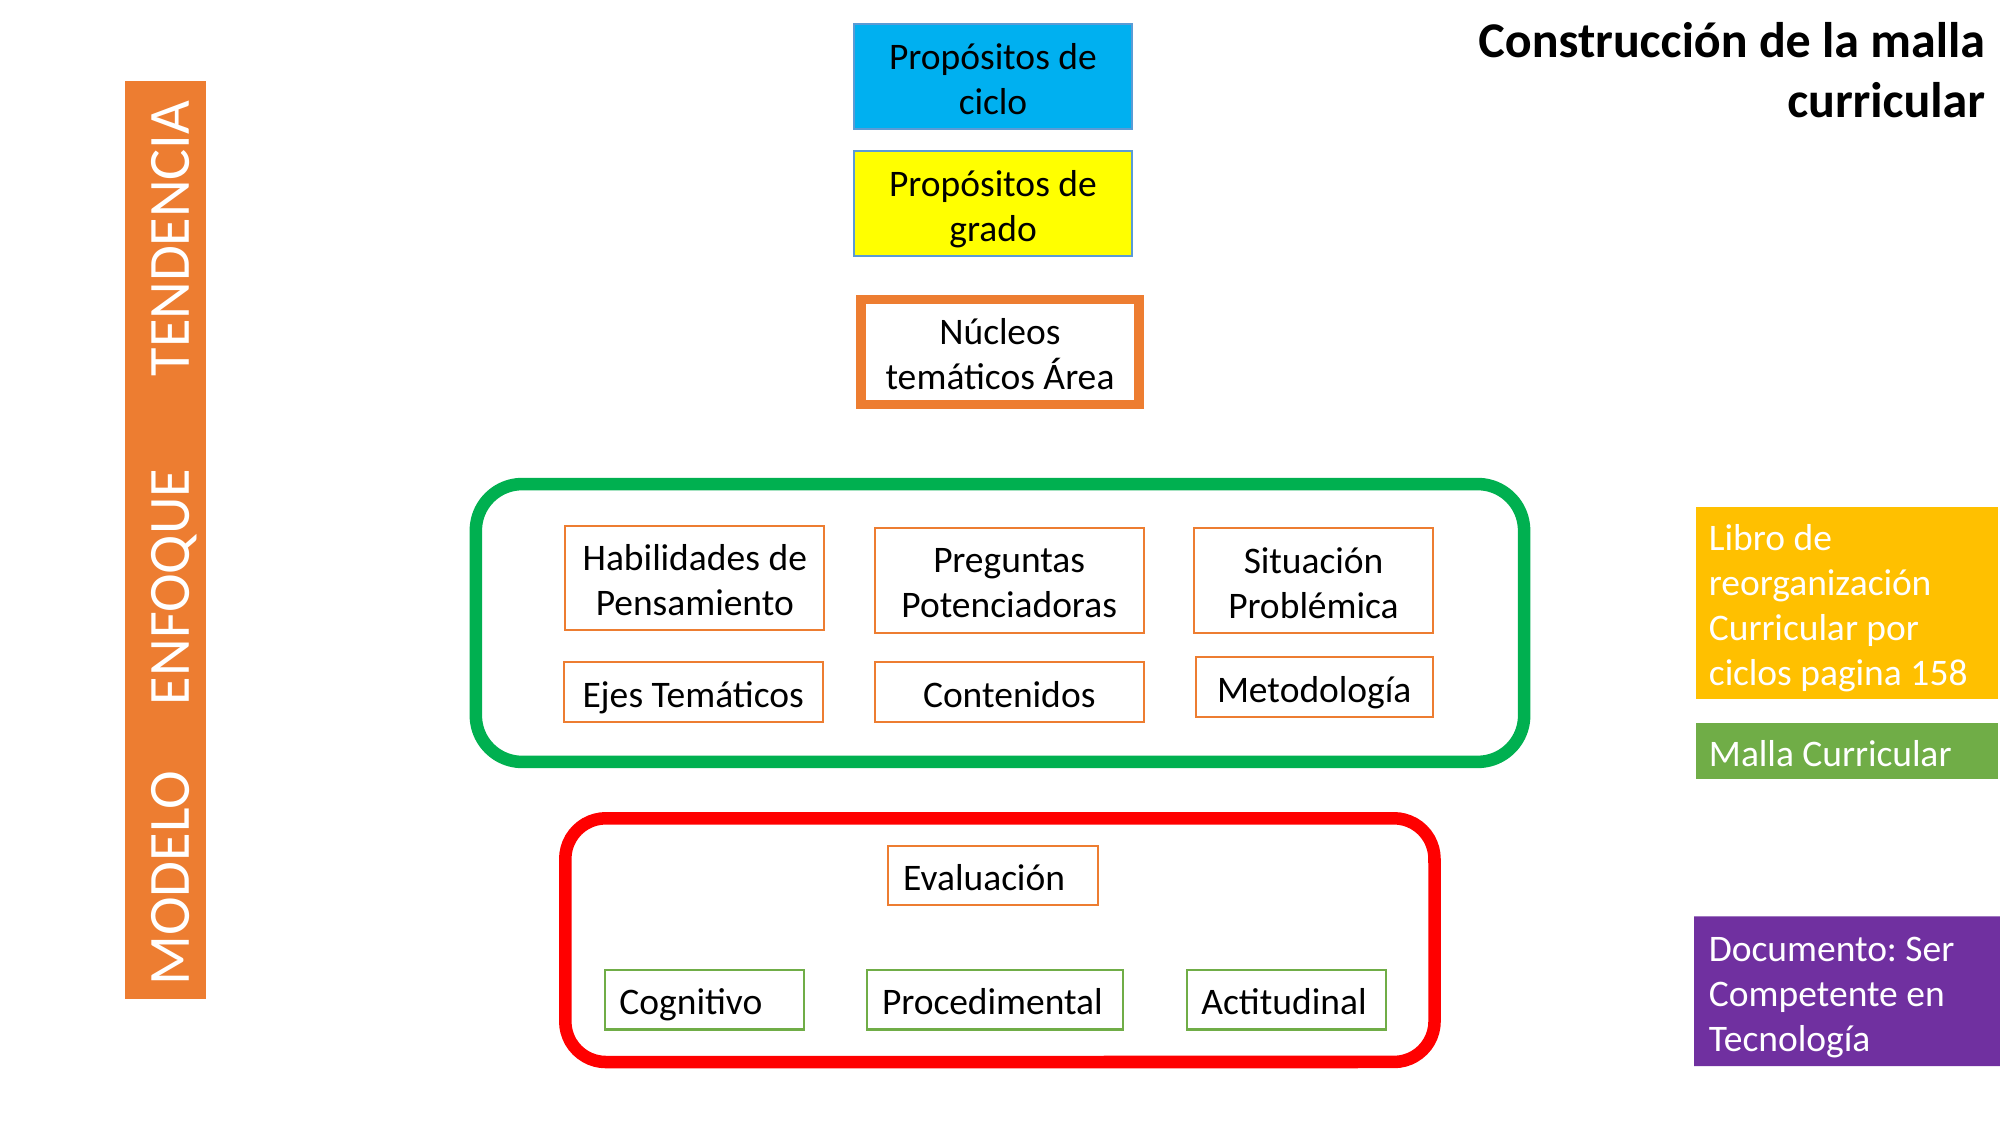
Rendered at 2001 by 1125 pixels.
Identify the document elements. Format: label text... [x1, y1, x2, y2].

text_box [474, 483, 1526, 763]
text_box Documento: Ser Competente en Tecnología [1694, 916, 2000, 1067]
text_box Malla Curricular [1693, 720, 2000, 782]
text_box Núcleos temáticos Área [860, 299, 1140, 405]
text_box Propósitos de grado [853, 150, 1133, 257]
text_box [564, 817, 1436, 1064]
text_box MODELO ENFOQUE TENDENCIA [122, 78, 210, 1002]
text_box Propósitos de ciclo [853, 23, 1133, 130]
text_box Libro de reorganización Curricular por ciclos pagina 158 [1693, 504, 2000, 702]
text_box Construcción de la malla curricular [1327, 0, 2000, 135]
